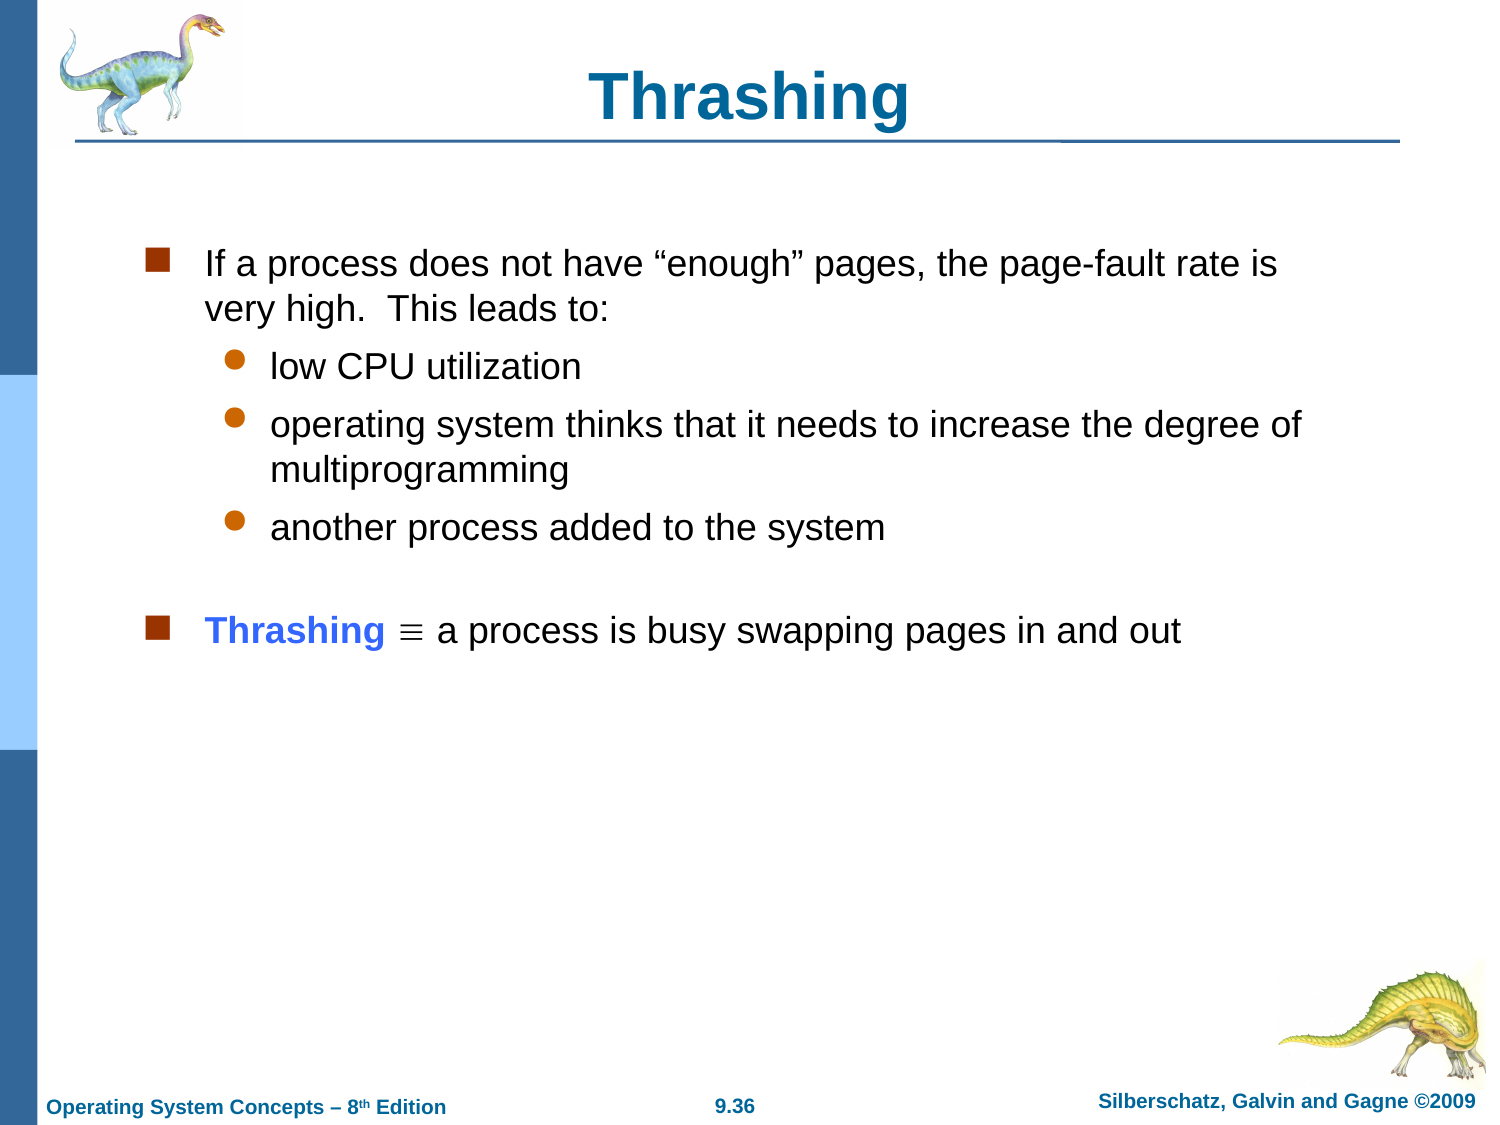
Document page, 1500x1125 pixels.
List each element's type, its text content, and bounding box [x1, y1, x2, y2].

title Thrashing [74, 45, 1426, 141]
picture [46, 0, 243, 149]
picture [1275, 959, 1486, 1090]
list If a process does not have “enough” pages, the page-fault rate is very high. This leads to: low CPU utilization operating system thinks that it needs to increase the degree of multiprogramming another process added to the system Thrashing  a process is busy swapping pages in and out [133, 231, 1340, 968]
